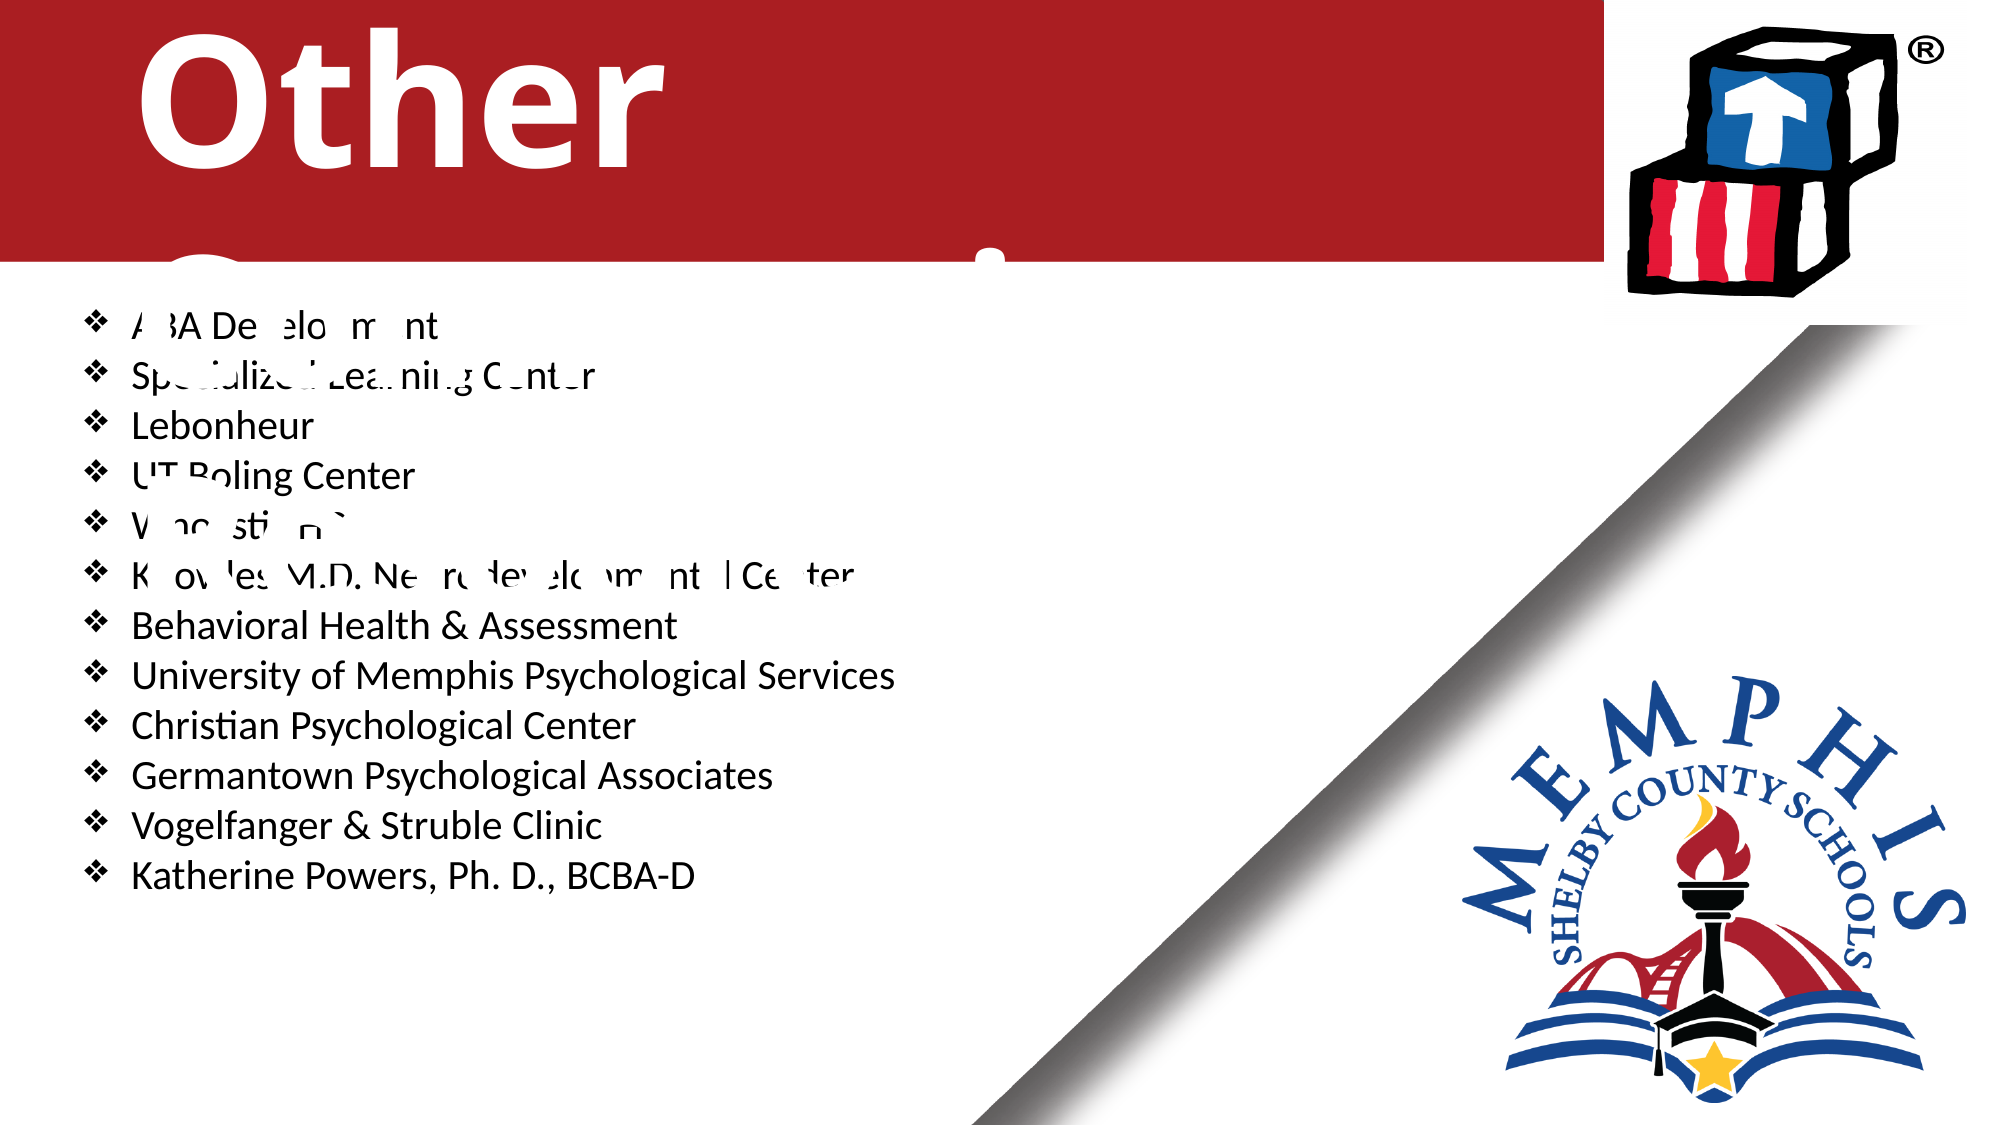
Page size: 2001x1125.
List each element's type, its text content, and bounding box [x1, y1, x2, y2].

text_box Other Community Resources [123, 0, 1746, 652]
text_box ABA Development Specialized Learning Center Lebonheur UT Boling Center Wholistic HC Knowles M.D. Neurodevelopmental Center Behavioral Health & Assessment University of Memphis Psychological Services Christian Psychological Center Germantown Psychological Associates Vogelfanger & Struble Clinic Katherine Powers, Ph. D., BCBA-D [76, 290, 1060, 905]
picture [0, 0, 2001, 1125]
